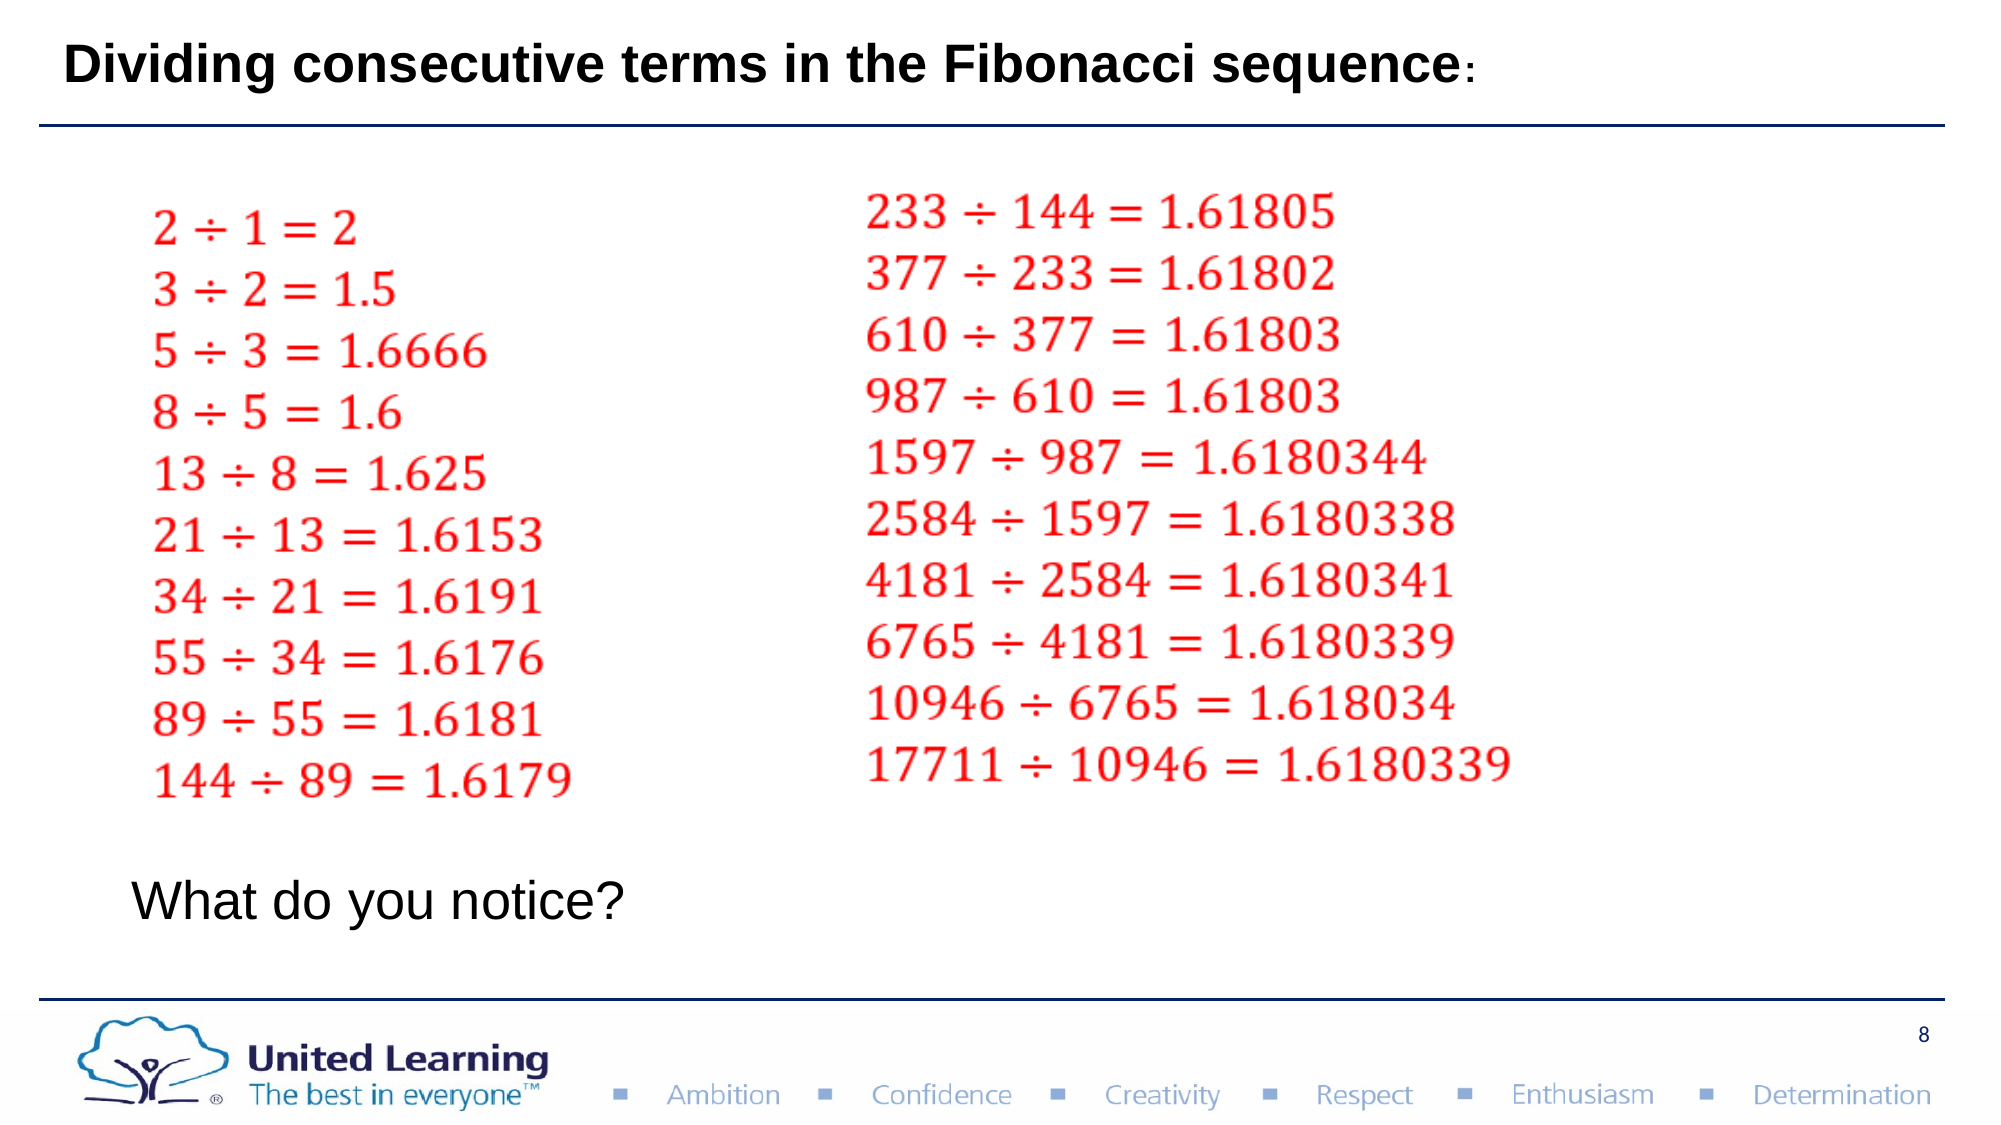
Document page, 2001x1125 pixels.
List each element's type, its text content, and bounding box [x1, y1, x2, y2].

picture [116, 160, 1557, 823]
text_box What do you notice? [116, 857, 1638, 938]
text_box Dividing consecutive terms in the Fibonacci sequence: [48, 21, 1596, 101]
slide_number 8 [1478, 1003, 1945, 1064]
picture [0, 1011, 2000, 1125]
